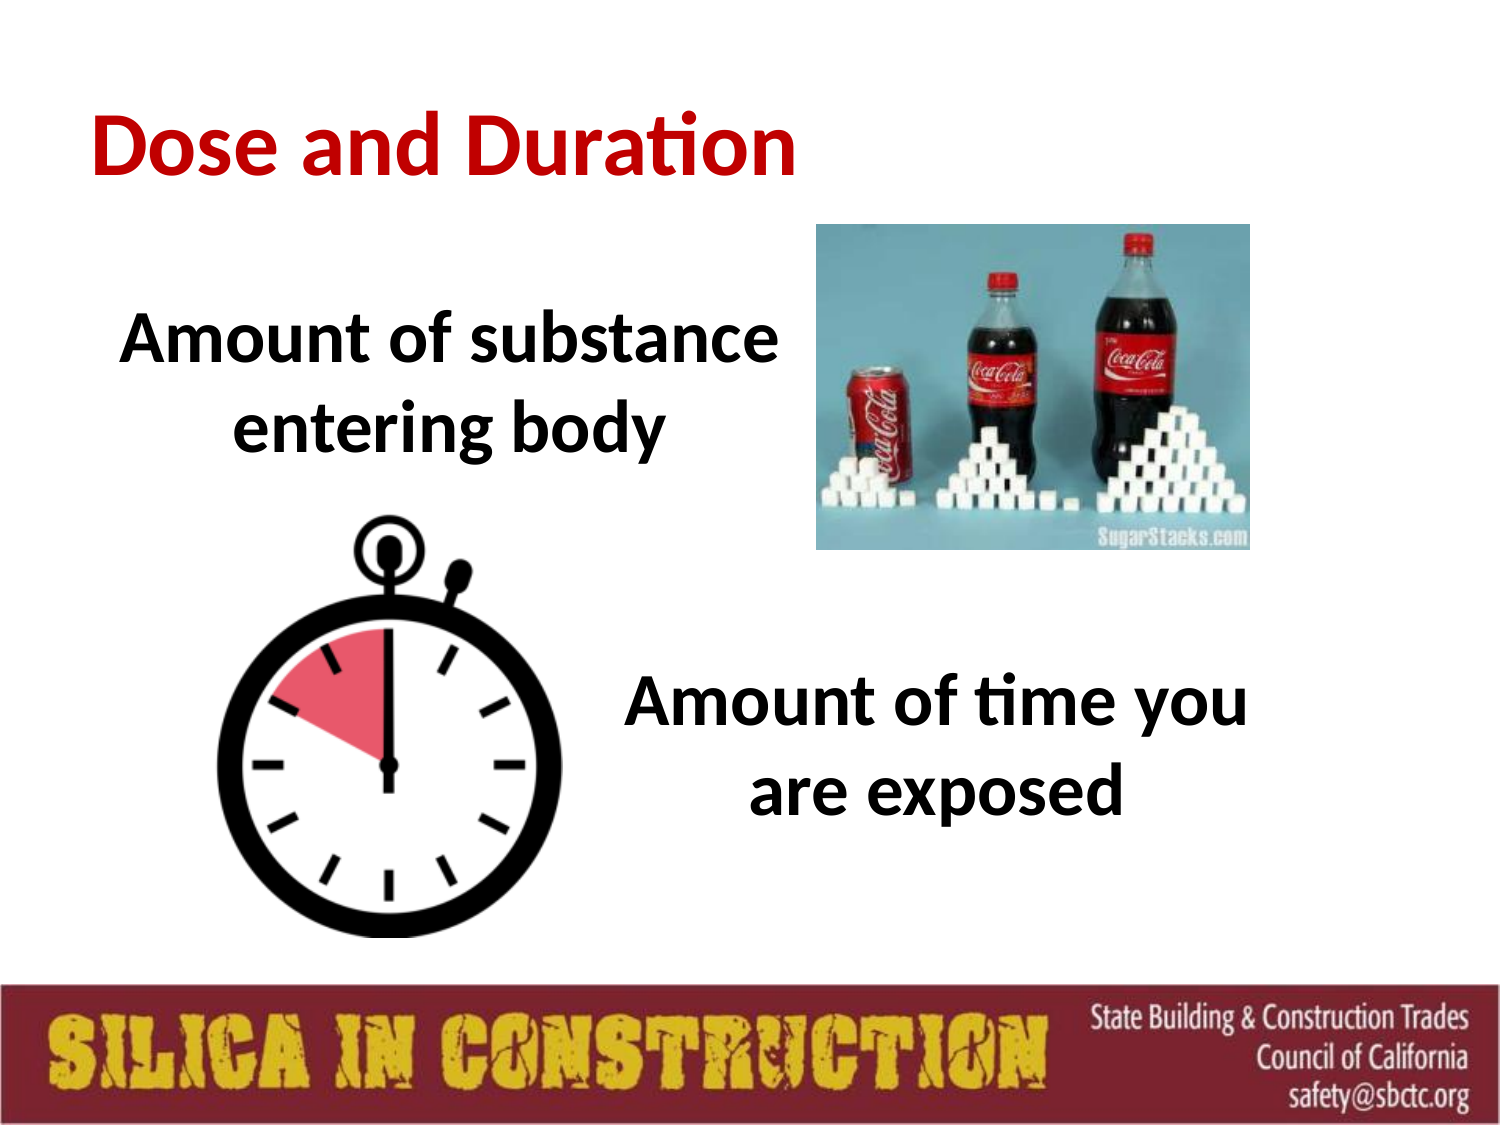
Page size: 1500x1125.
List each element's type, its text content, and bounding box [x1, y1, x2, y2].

picture [0, 984, 1500, 1125]
picture [816, 224, 1251, 551]
picture [207, 487, 563, 938]
title Dose and Duration [75, 45, 863, 233]
list Amount of substance entering body [99, 262, 800, 475]
list Amount of time you are exposed [587, 662, 1288, 838]
